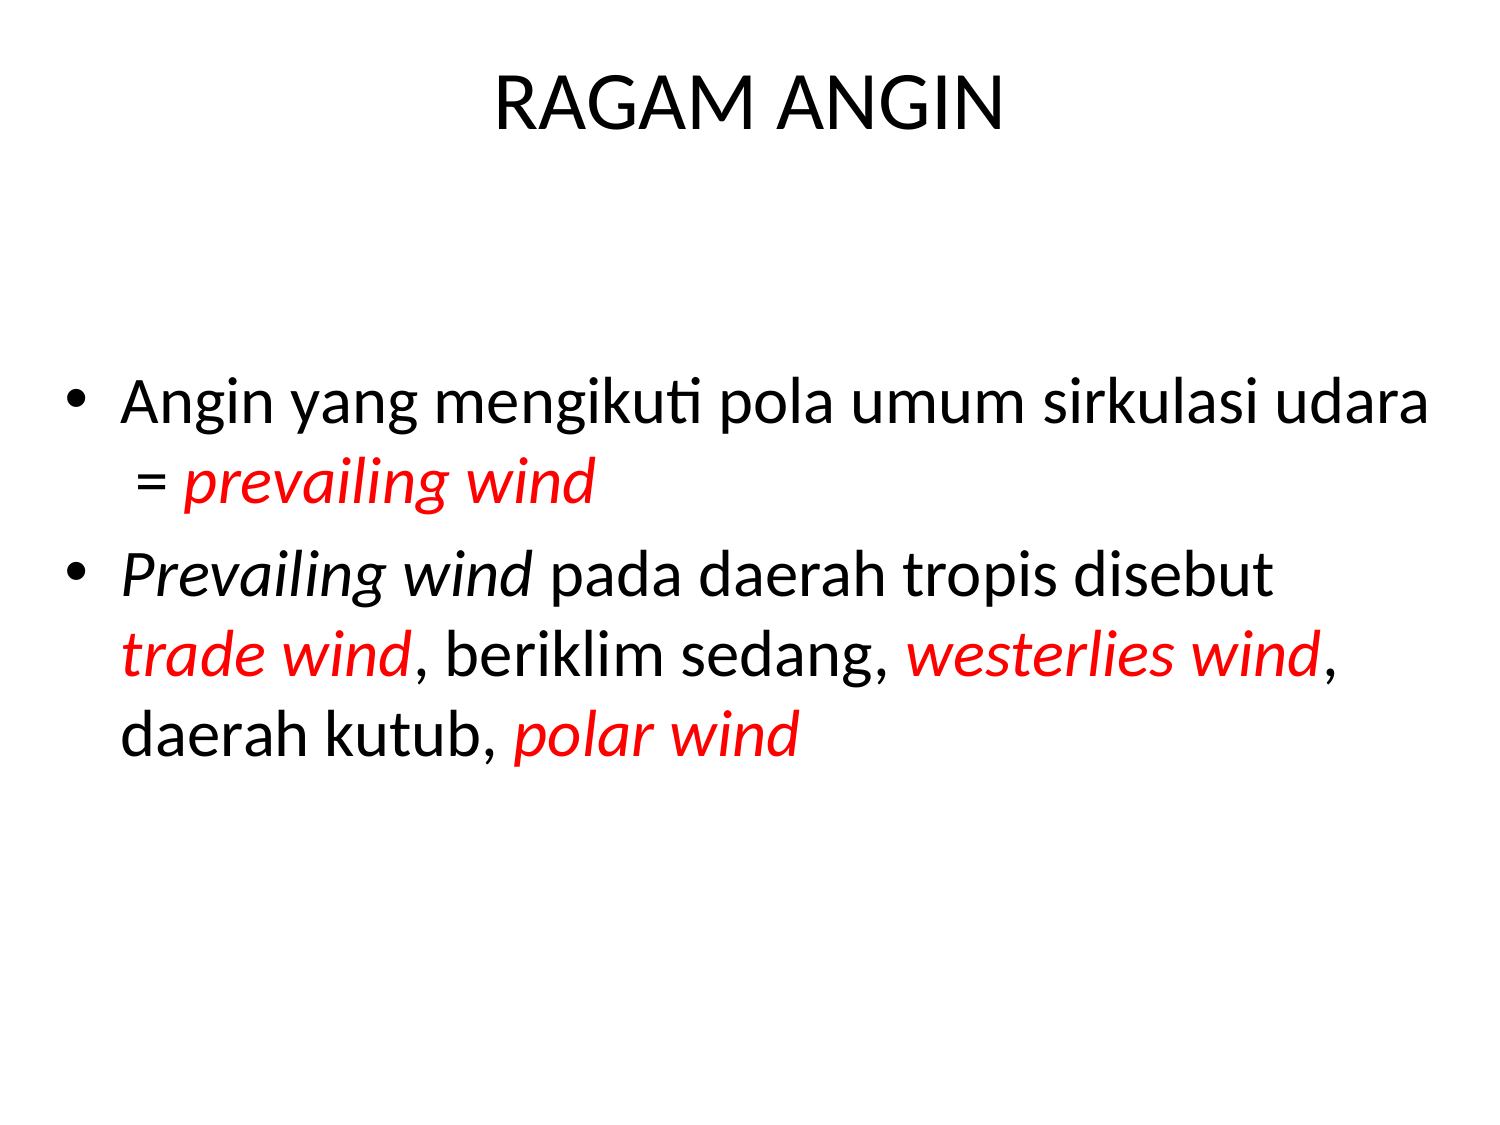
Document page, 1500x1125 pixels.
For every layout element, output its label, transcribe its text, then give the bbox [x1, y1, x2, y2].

title RAGAM ANGIN [49, 37, 1451, 155]
list Angin yang mengikuti pola umum sirkulasi udara = prevailing wind Prevailing wind pada daerah tropis disebut trade wind, beriklim sedang, westerlies wind, daerah kutub, polar wind [49, 349, 1451, 810]
